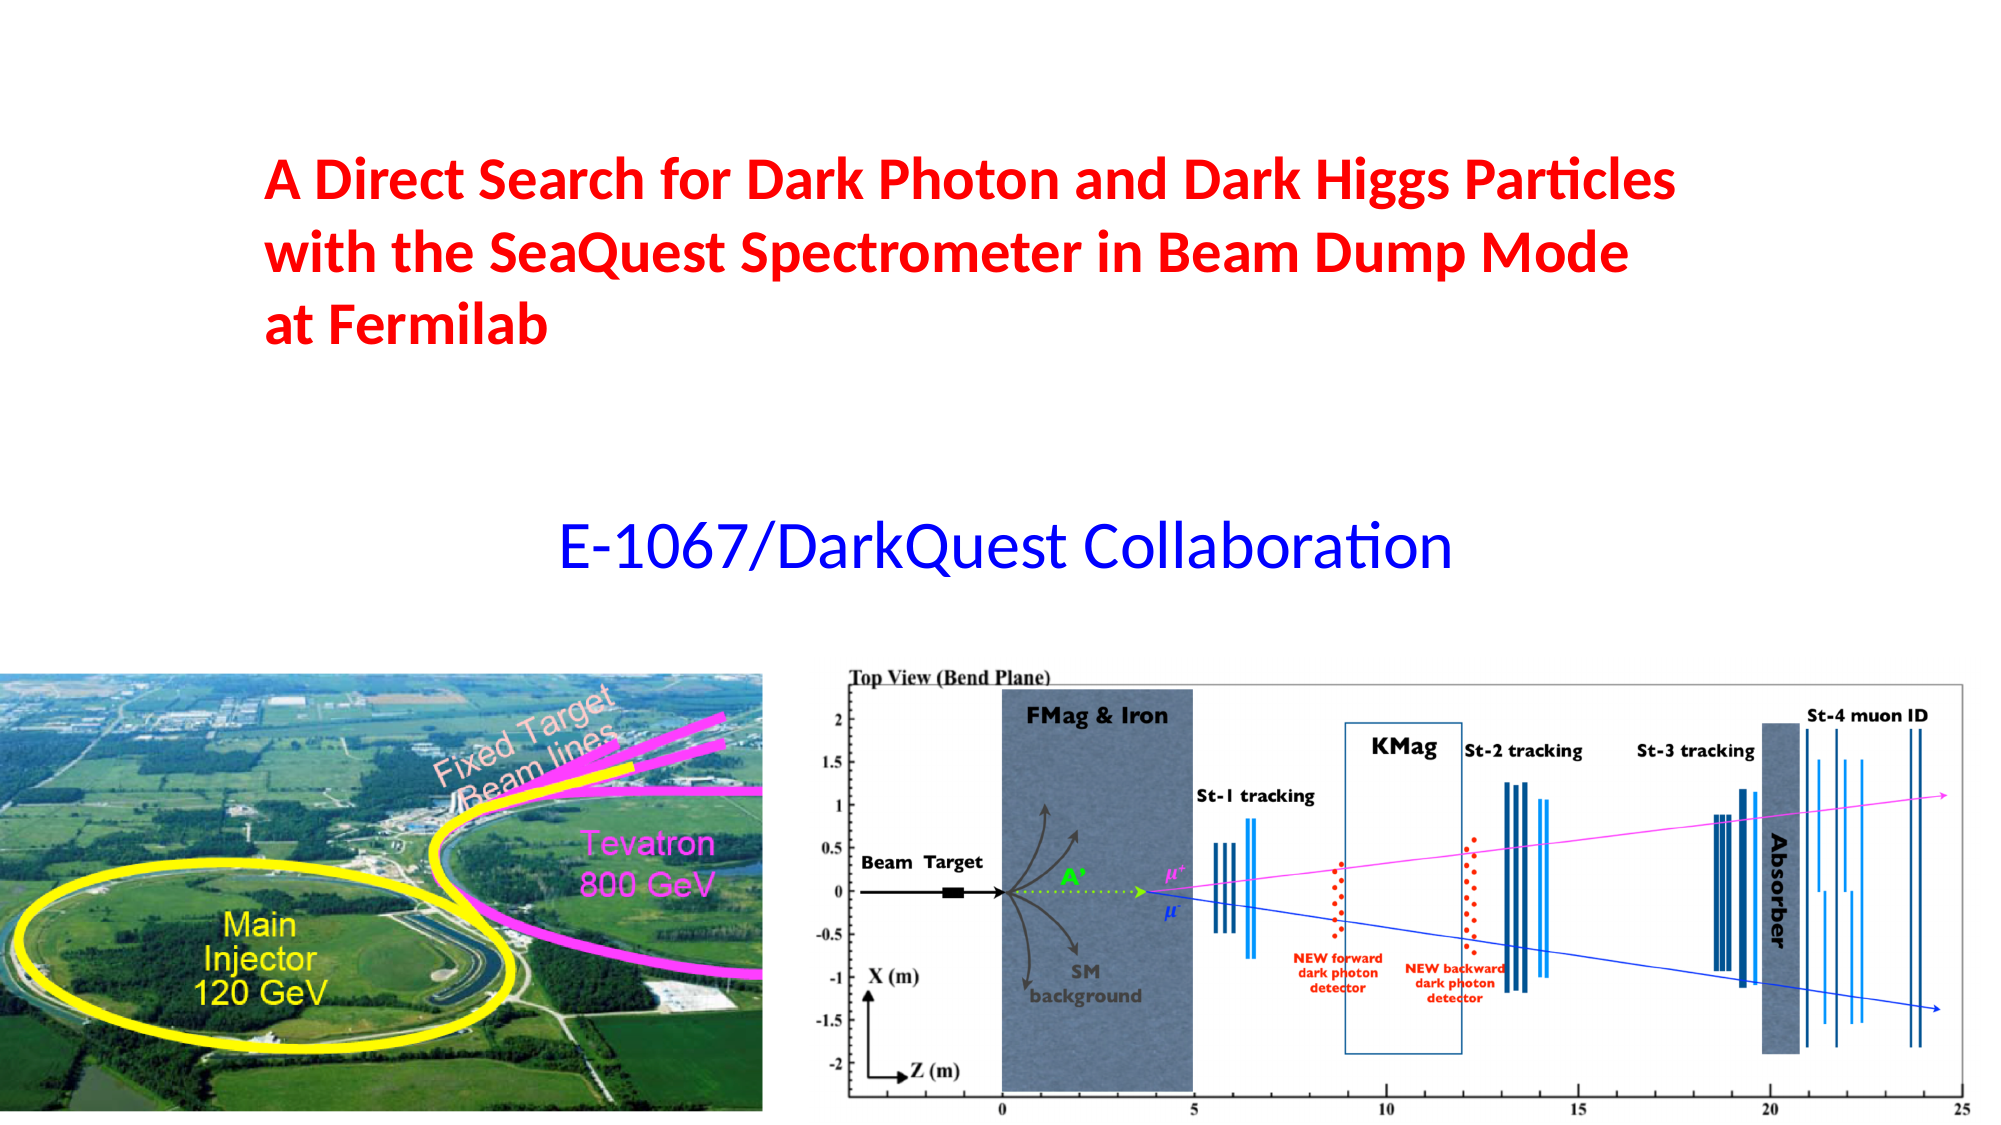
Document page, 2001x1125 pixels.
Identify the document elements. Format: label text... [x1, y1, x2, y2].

picture [0, 673, 766, 1112]
text_box A Direct Search for Dark Photon and Dark Higgs Particles with the SeaQuest Spectrometer in Beam Dump Mode at Fermilab [249, 31, 1750, 537]
text_box E-1067/DarkQuest Collaboration [310, 452, 1719, 748]
picture [809, 657, 1981, 1123]
